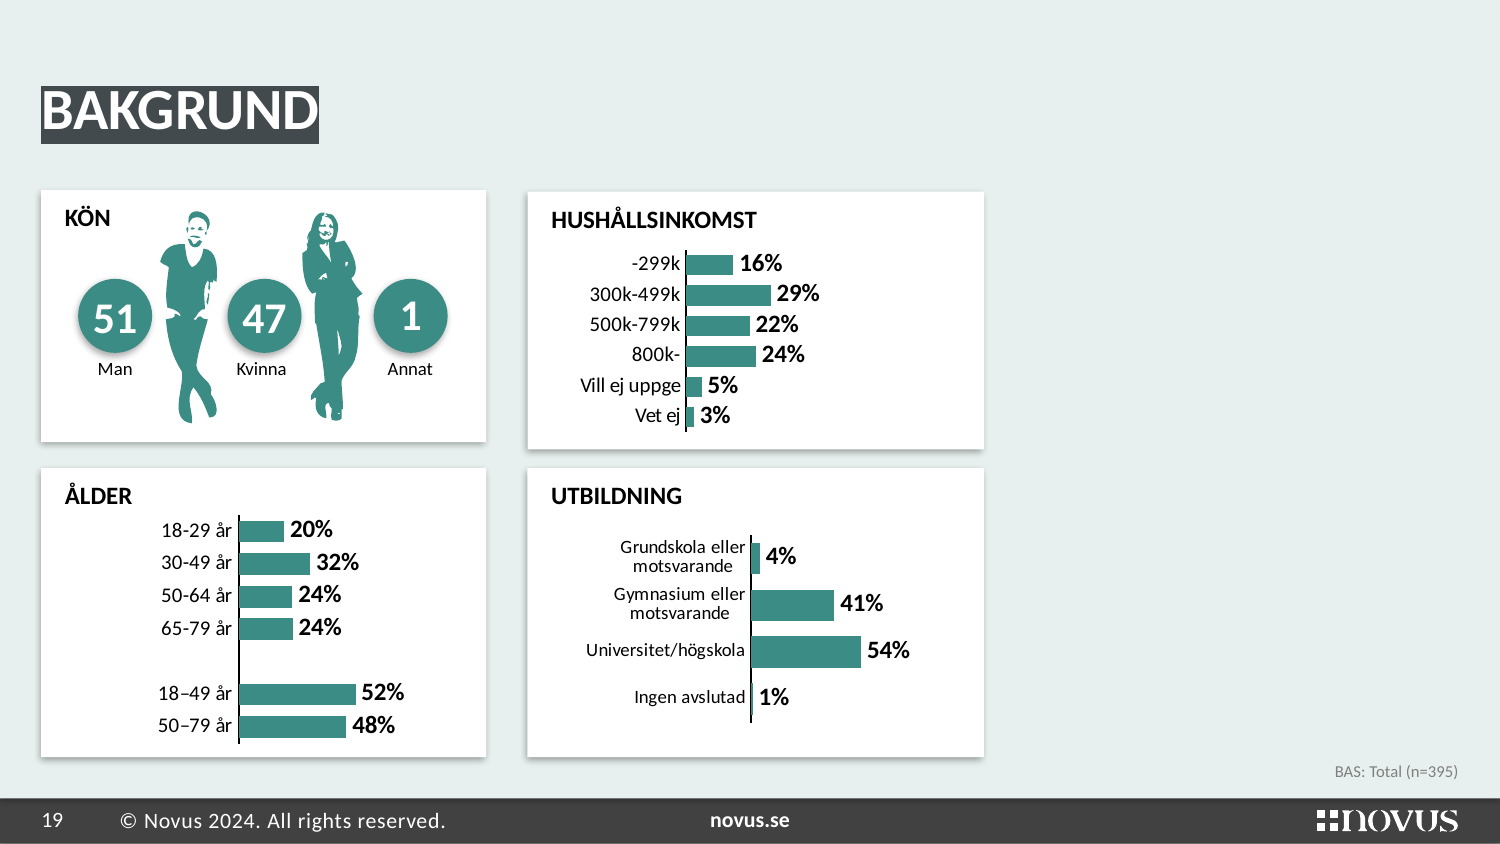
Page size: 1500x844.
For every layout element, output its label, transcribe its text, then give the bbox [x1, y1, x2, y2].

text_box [219, 278, 304, 388]
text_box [77, 278, 153, 388]
chart [545, 241, 976, 443]
text_box BAS: Total (n=395) [749, 740, 1500, 799]
title BAKGRUND [0, 0, 999, 142]
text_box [159, 199, 223, 424]
chart [526, 517, 960, 750]
text_box [0, 0, 1500, 799]
text_box UTBILDNING [527, 467, 985, 740]
text_box HUSHÅLLSINKOMST [527, 191, 985, 450]
text_box ÅLDER [40, 467, 487, 758]
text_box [370, 278, 450, 388]
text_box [302, 210, 365, 422]
text_box KÖN [40, 189, 487, 443]
chart [47, 509, 464, 750]
